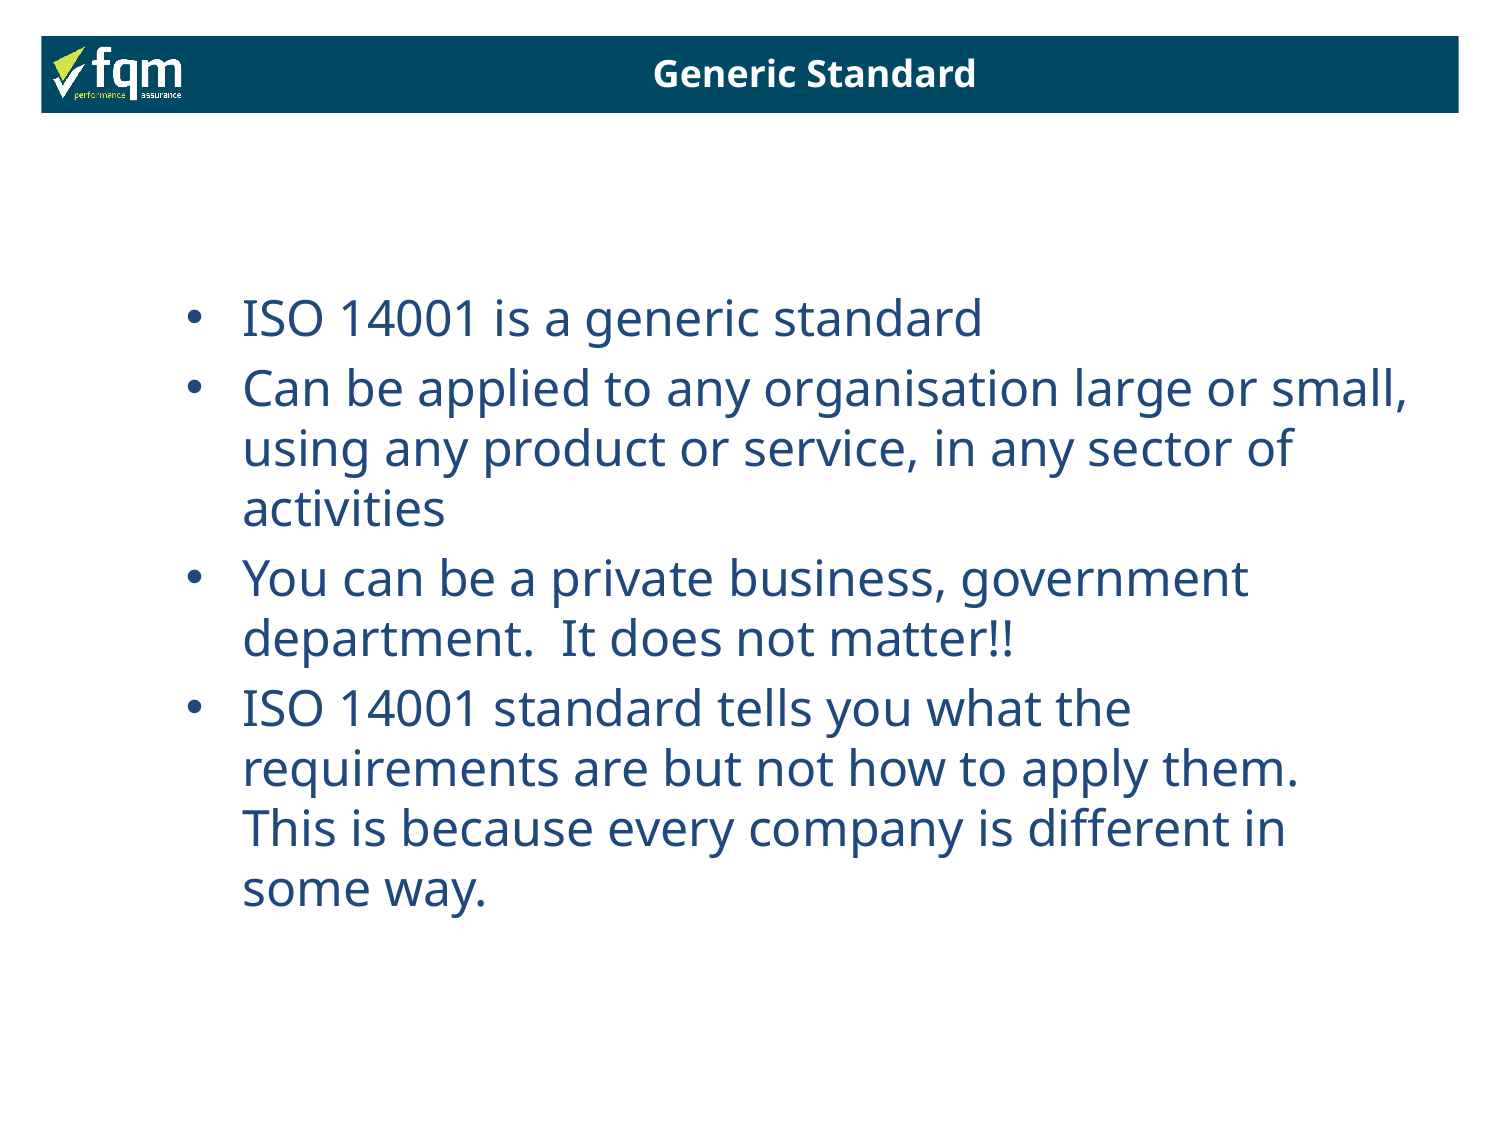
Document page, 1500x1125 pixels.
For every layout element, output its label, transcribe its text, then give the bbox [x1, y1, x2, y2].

picture [93, 47, 111, 86]
picture [55, 49, 82, 79]
picture [55, 67, 81, 96]
picture [114, 60, 136, 100]
text_box ISO 14001 is a generic standard Can be applied to any organisation large or small, using any product or service, in any sector of activities You can be a private business, government department. It does not matter!! ISO 14001 standard tells you what the requirements are but not how to apply them. This is because every company is different in some way. [171, 278, 1425, 1005]
picture [142, 60, 181, 86]
text_box Generic Standard [265, 42, 1365, 103]
